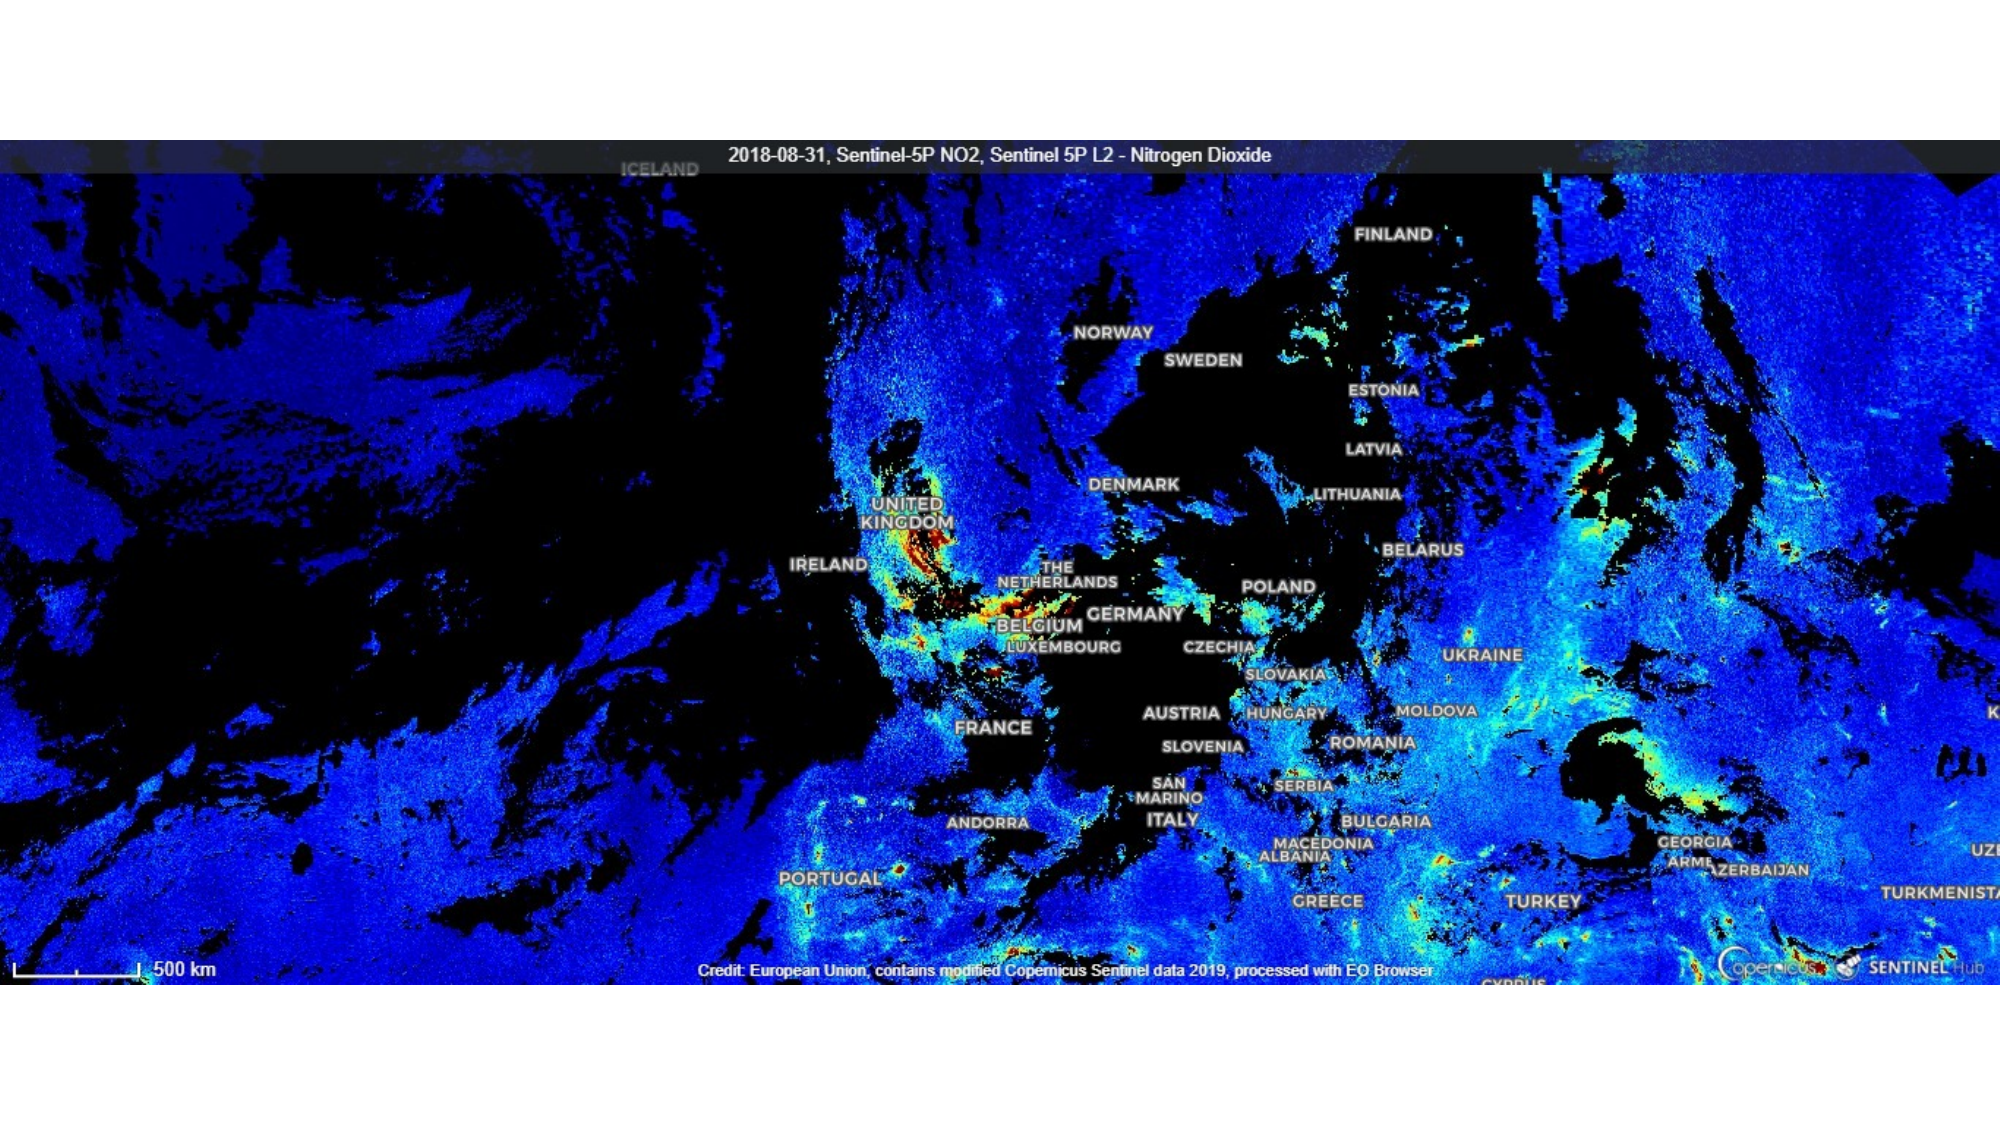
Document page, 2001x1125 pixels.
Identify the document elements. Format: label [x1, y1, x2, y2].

picture [0, 140, 2000, 985]
